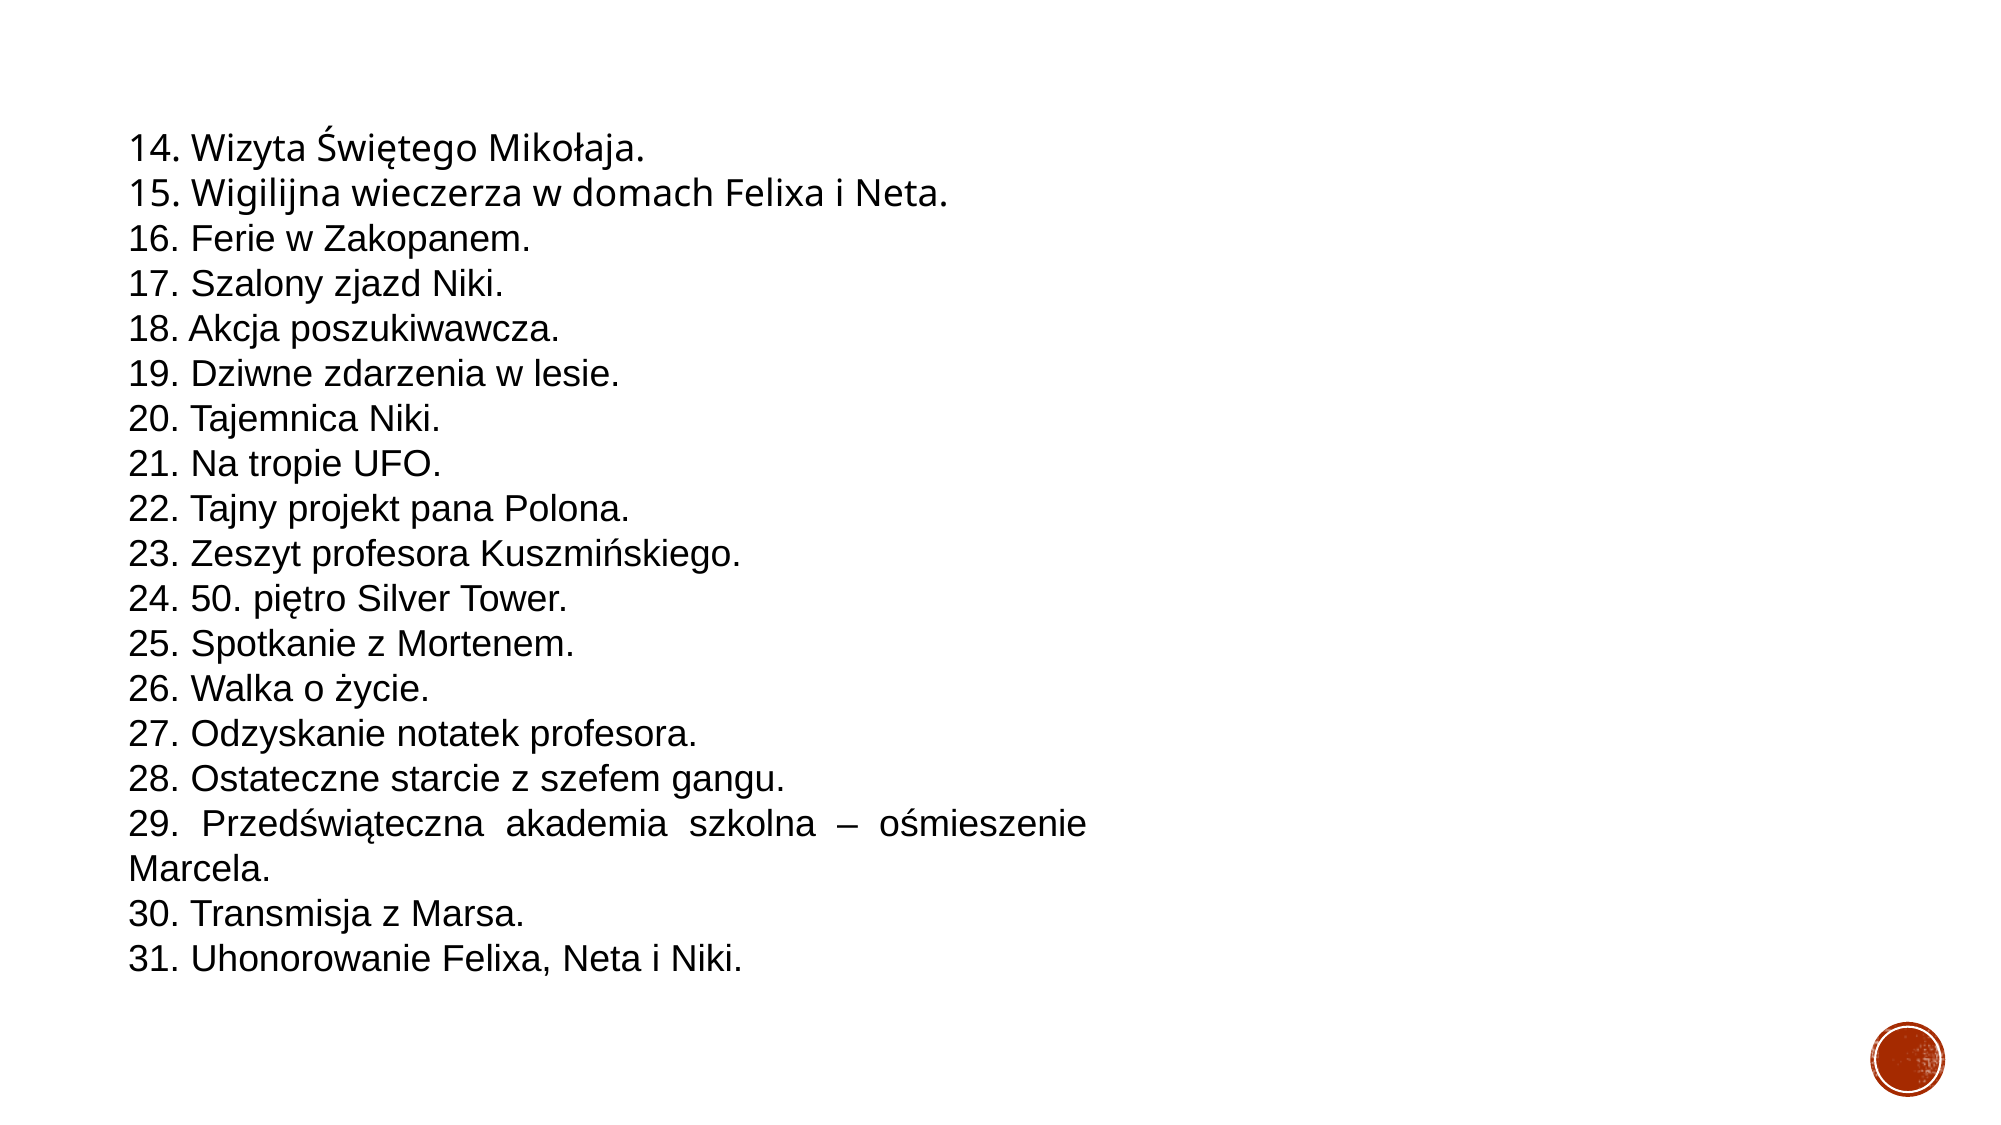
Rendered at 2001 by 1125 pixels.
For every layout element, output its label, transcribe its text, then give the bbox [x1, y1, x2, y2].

text_box 14. Wizyta Świętego Mikołaja. 15. Wigilijna wieczerza w domach Felixa i Neta. 16. Ferie w Zakopanem. 17. Szalony zjazd Niki. 18. Akcja poszukiwawcza. 19. Dziwne zdarzenia w lesie. 20. Tajemnica Niki. 21. Na tropie UFO. 22. Tajny projekt pana Polona. 23. Zeszyt profesora Kuszmińskiego. 24. 50. piętro Silver Tower. 25. Spotkanie z Mortenem. 26. Walka o życie. 27. Odzyskanie notatek profesora. 28. Ostateczne starcie z szefem gangu. 29. Przedświąteczna akademia szkolna – ośmieszenie Marcela. 30. Transmisja z Marsa. 31. Uhonorowanie Felixa, Neta i Niki. [113, 117, 1188, 987]
